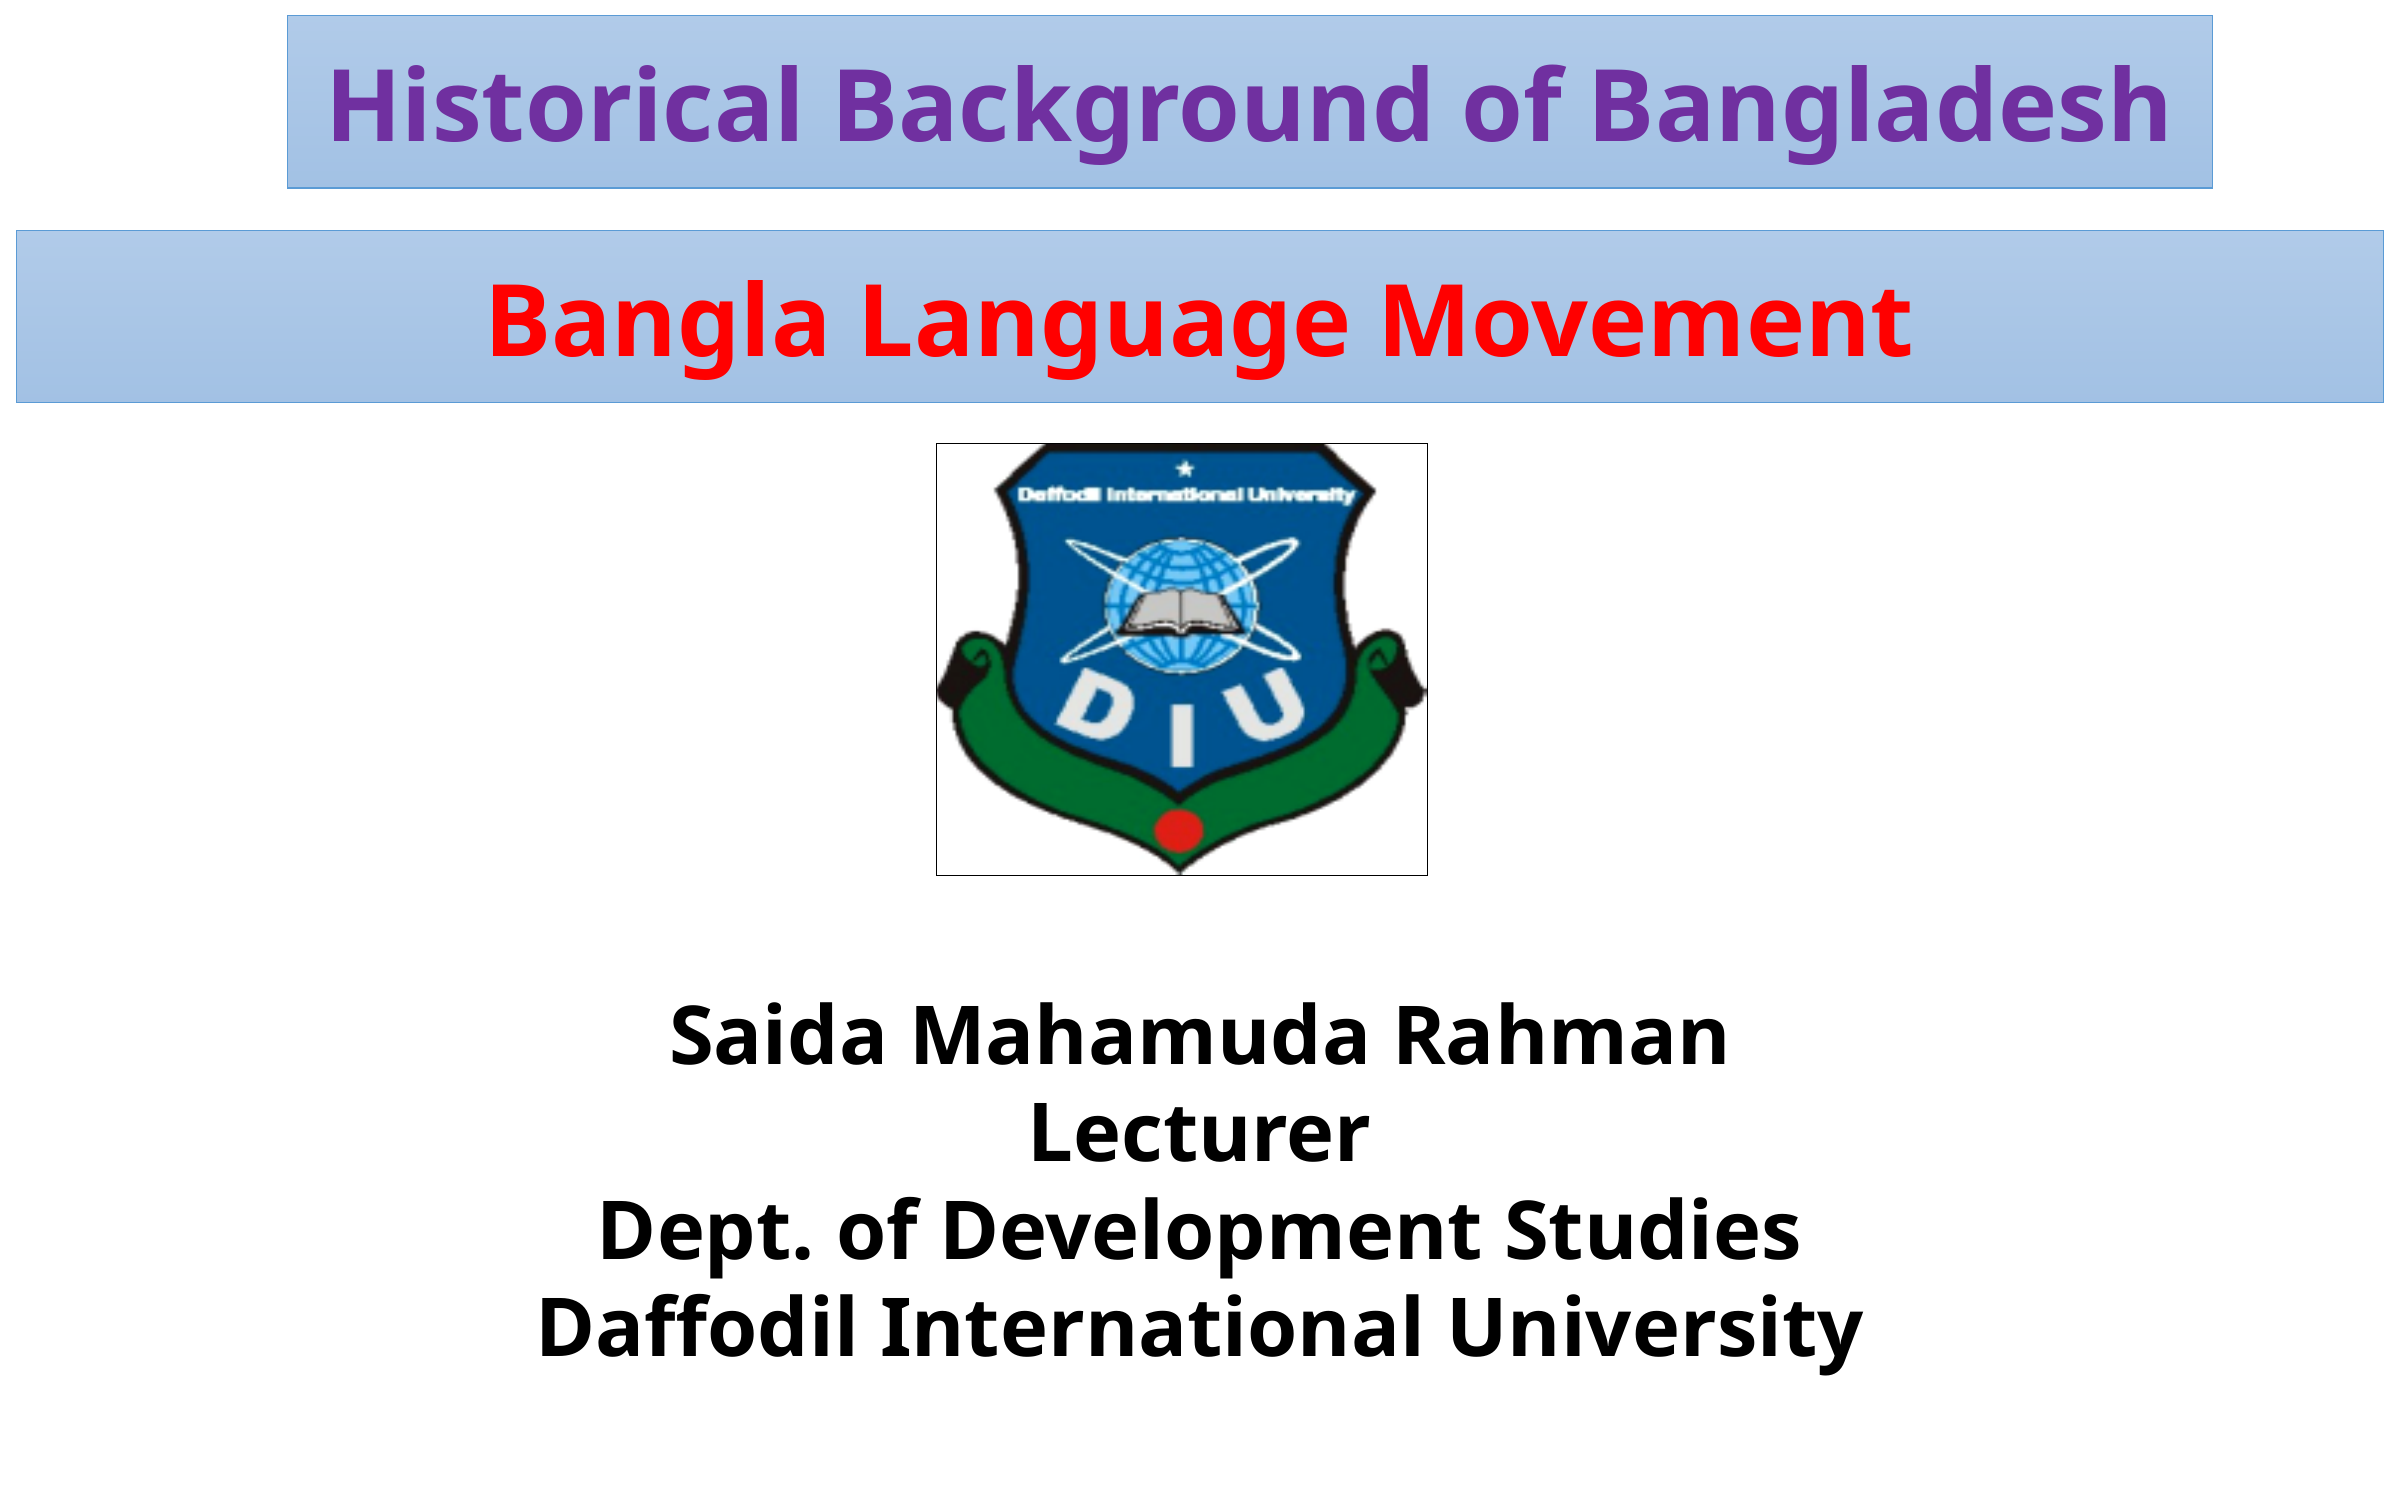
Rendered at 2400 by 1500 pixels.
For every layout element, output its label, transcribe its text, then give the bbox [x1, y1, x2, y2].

text_box Saida Mahamuda Rahman Lecturer Dept. of Development Studies Daffodil International University [0, 111, 2400, 1385]
picture [936, 444, 1427, 875]
text_box Bangla Language Movement [16, 230, 2384, 403]
text_box Historical Background of Bangladesh [287, 15, 2213, 189]
